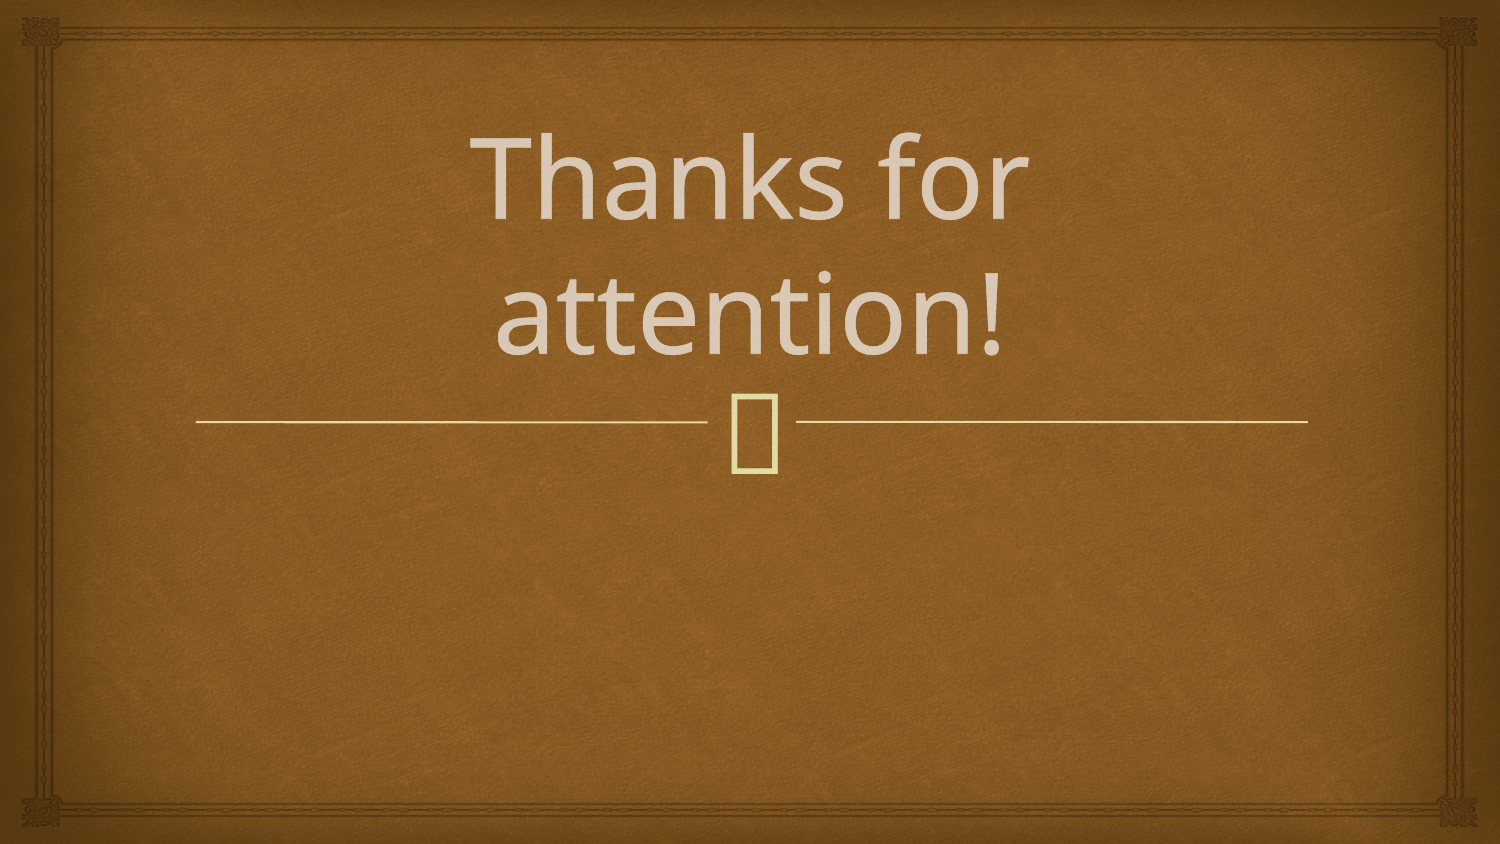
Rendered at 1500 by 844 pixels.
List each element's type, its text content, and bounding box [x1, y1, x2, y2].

title Thanks for attention! [194, 170, 1306, 384]
picture [0, 0, 1500, 844]
